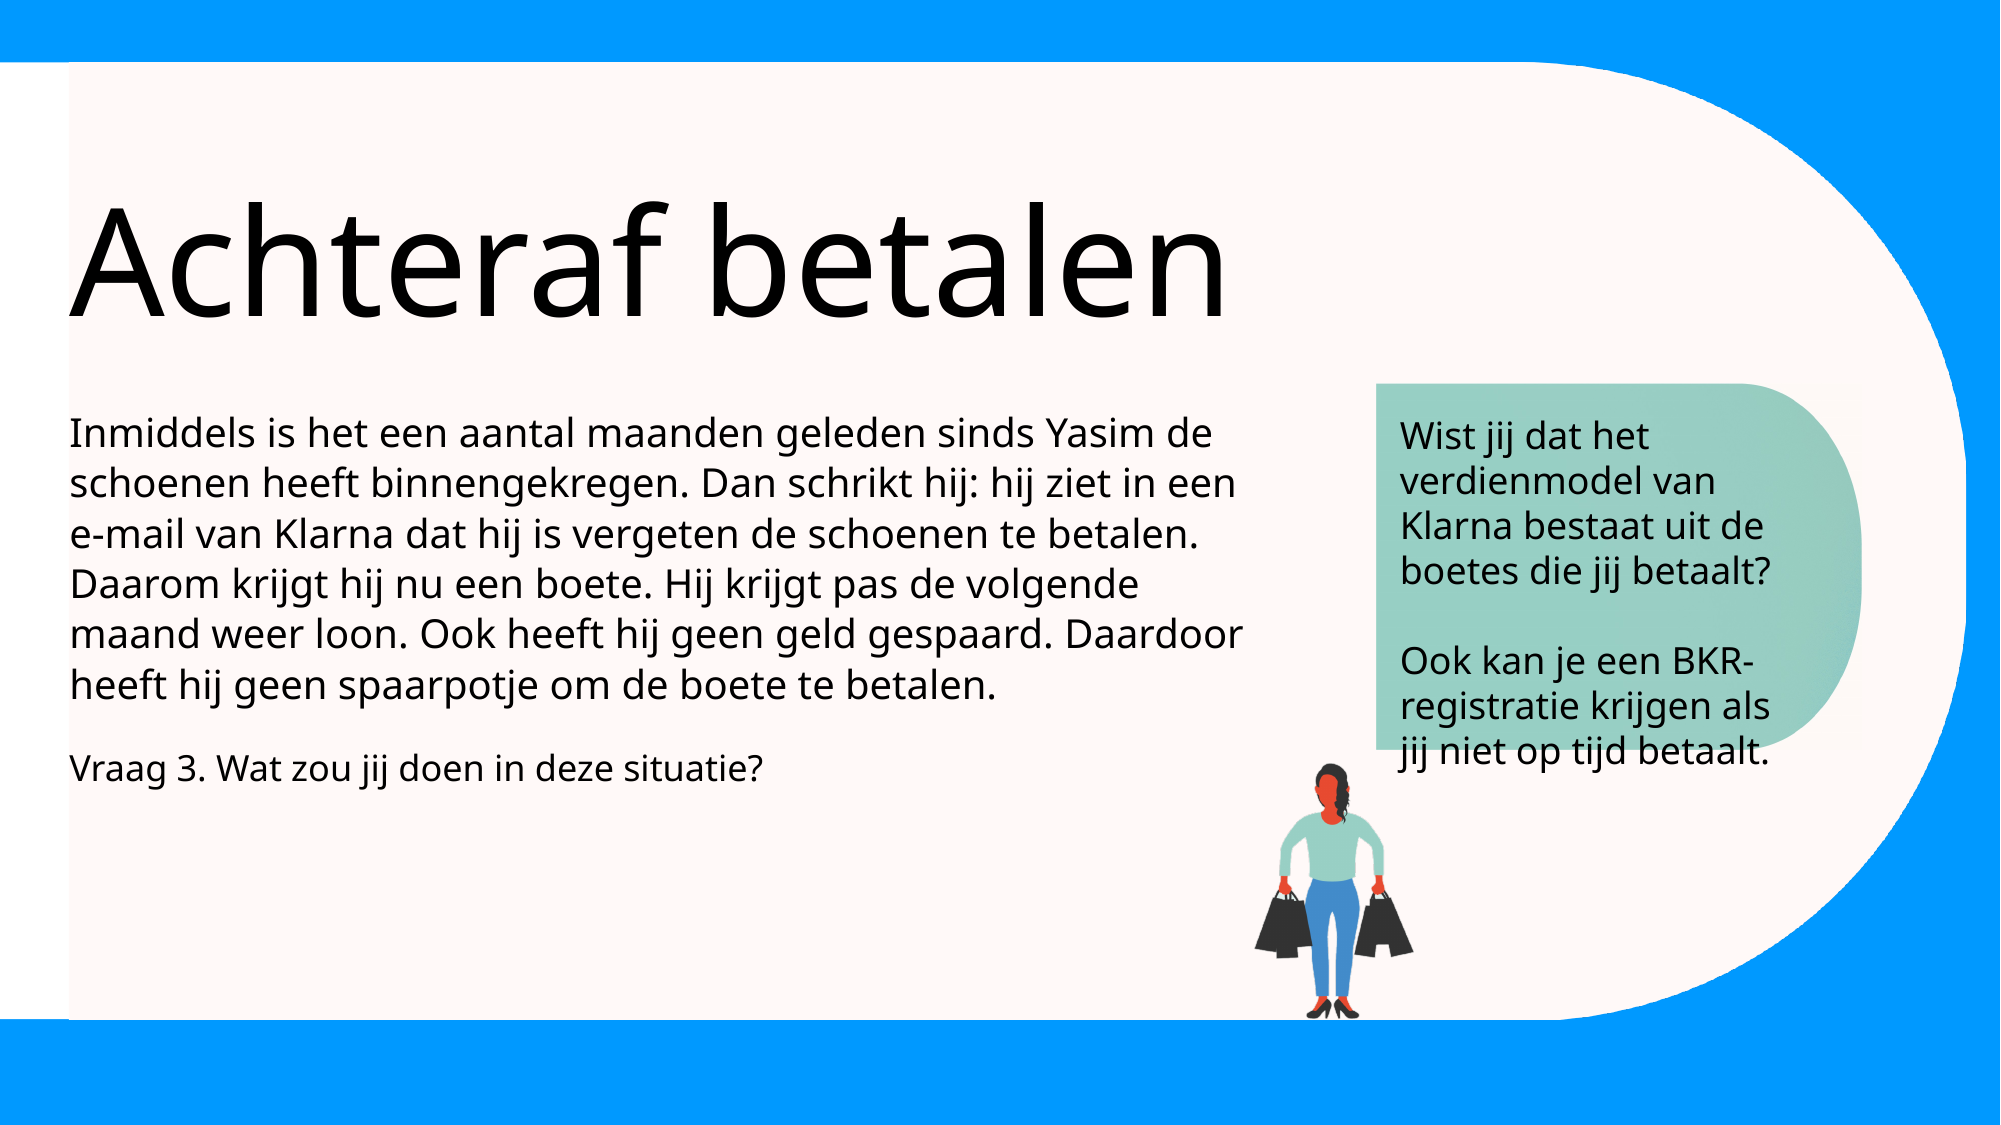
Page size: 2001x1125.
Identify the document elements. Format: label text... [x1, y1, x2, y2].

title Achteraf betalen [69, 146, 1556, 405]
text_box Wist jij dat het verdienmodel van Klarna bestaat uit de boetes die jij betaalt? Ook kan je een BKR-registratie krijgen als jij niet op tijd betaalt. [1385, 751, 1810, 780]
picture [1254, 762, 1415, 1020]
list Inmiddels is het een aantal maanden geleden sinds Yasim de schoenen heeft binnengekregen. Dan schrikt hij: hij ziet in een e-mail van Klarna dat hij is vergeten de schoenen te betalen. Daarom krijgt hij nu een boete. Hij krijgt pas de volgende maand weer loon. Ook heeft hij geen geld gespaard. Daardoor heeft hij geen spaarpotje om de boete te betalen. Vraag 3. Wat zou jij doen in deze situatie? [69, 404, 1281, 874]
picture [1376, 383, 1863, 751]
